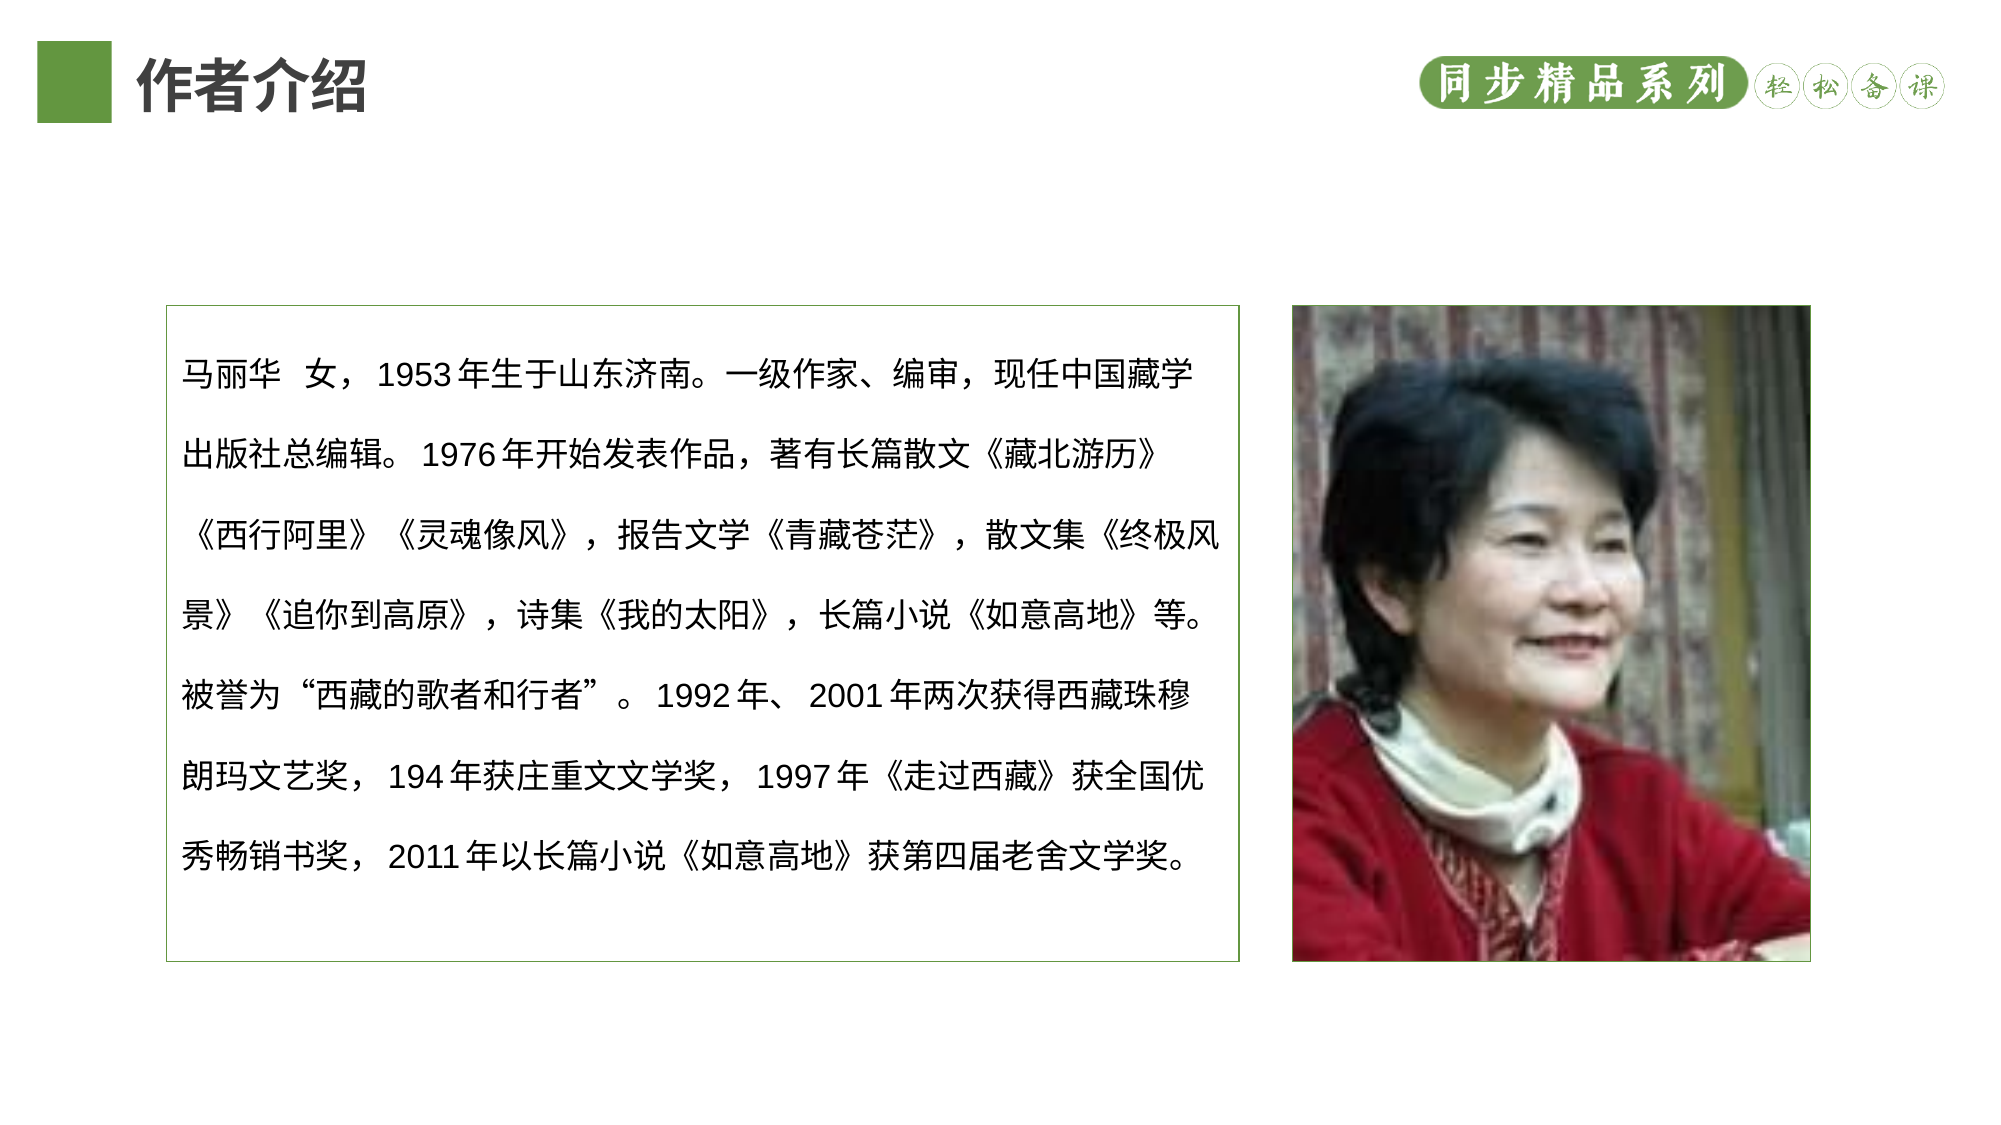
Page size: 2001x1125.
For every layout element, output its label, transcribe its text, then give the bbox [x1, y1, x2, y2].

picture [1401, 34, 1965, 136]
text_box 马丽华 女，1953年生于山东济南。一级作家、编审，现任中国藏学出版社总编辑。1976年开始发表作品，著有长篇散文《藏北游历》《西行阿里》《灵魂像风》，报告文学《青藏苍茫》，散文集《终极风景》《追你到高原》，诗集《我的太阳》，长篇小说《如意高地》等。被誉为“西藏的歌者和行者”。1992年、2001年两次获得西藏珠穆朗玛文艺奖，194年获庄重文文学奖，1997年《走过西藏》获全国优秀畅销书奖，2011年以长篇小说《如意高地》获第四届老舍文学奖。 [166, 305, 1239, 962]
text_box 作者介绍 [121, 42, 624, 127]
text_box [36, 40, 113, 124]
picture [1292, 305, 1811, 962]
